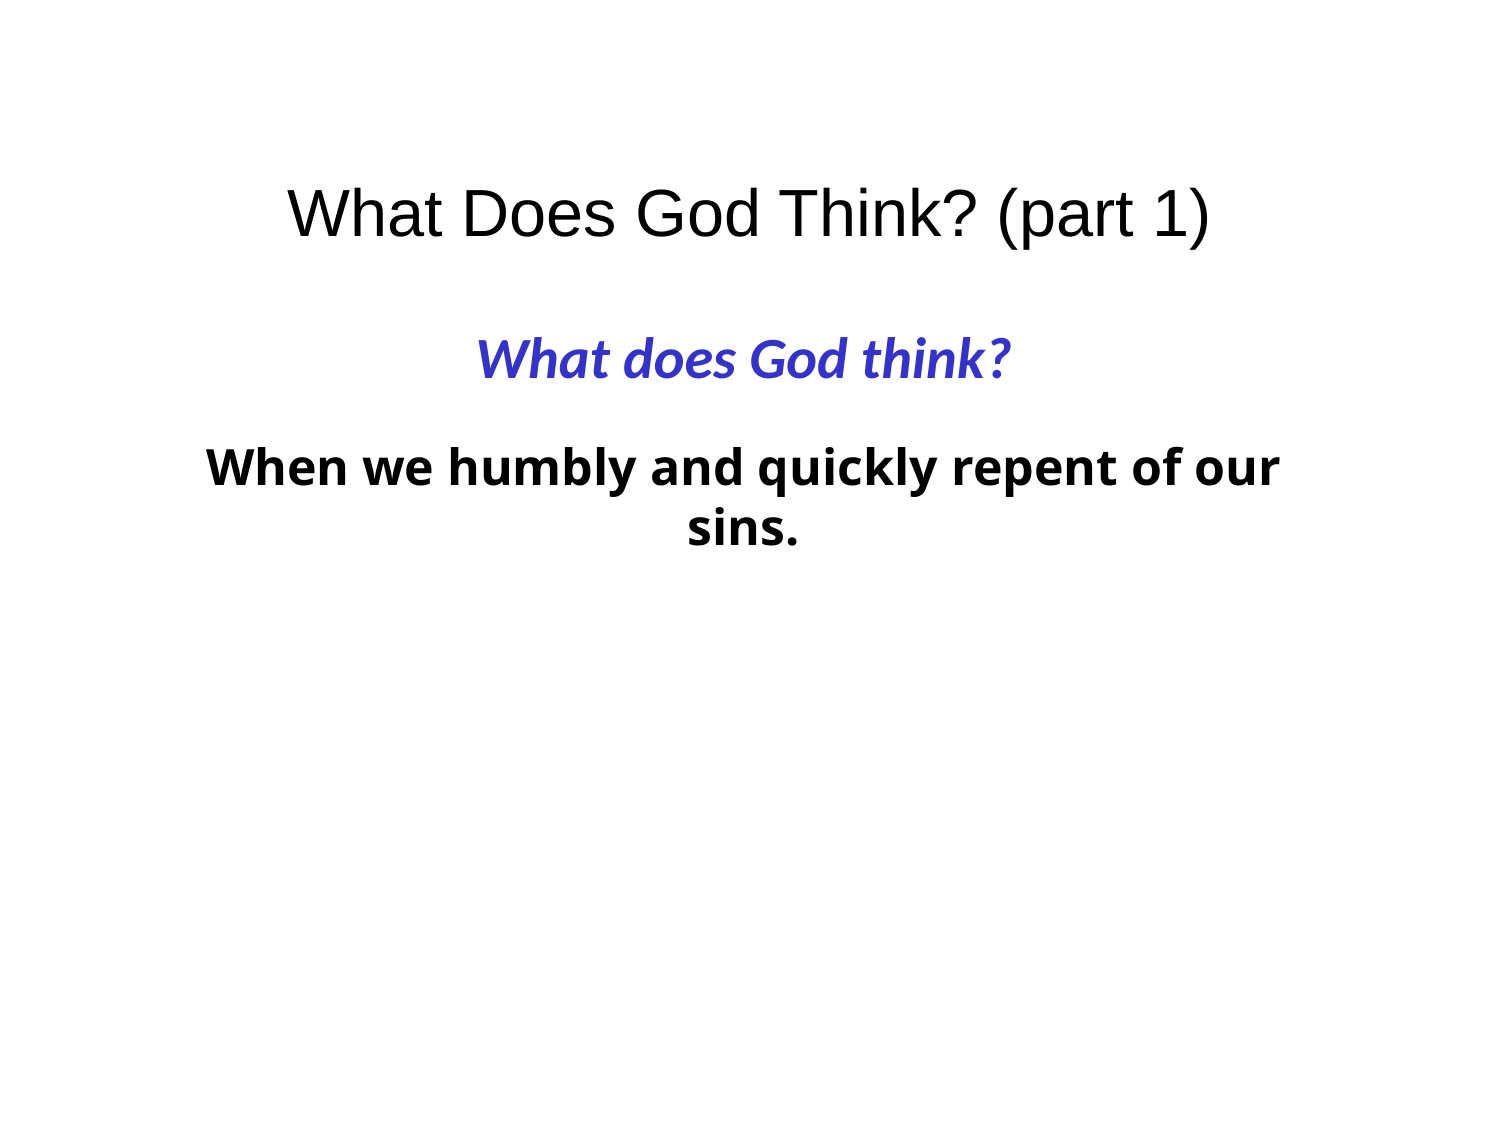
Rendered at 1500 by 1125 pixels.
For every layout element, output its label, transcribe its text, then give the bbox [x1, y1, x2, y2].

text_box What Does God Think? (part 1) [0, 162, 1500, 258]
text_box What does God think? When we humbly and quickly repent of our sins. [137, 312, 1350, 563]
